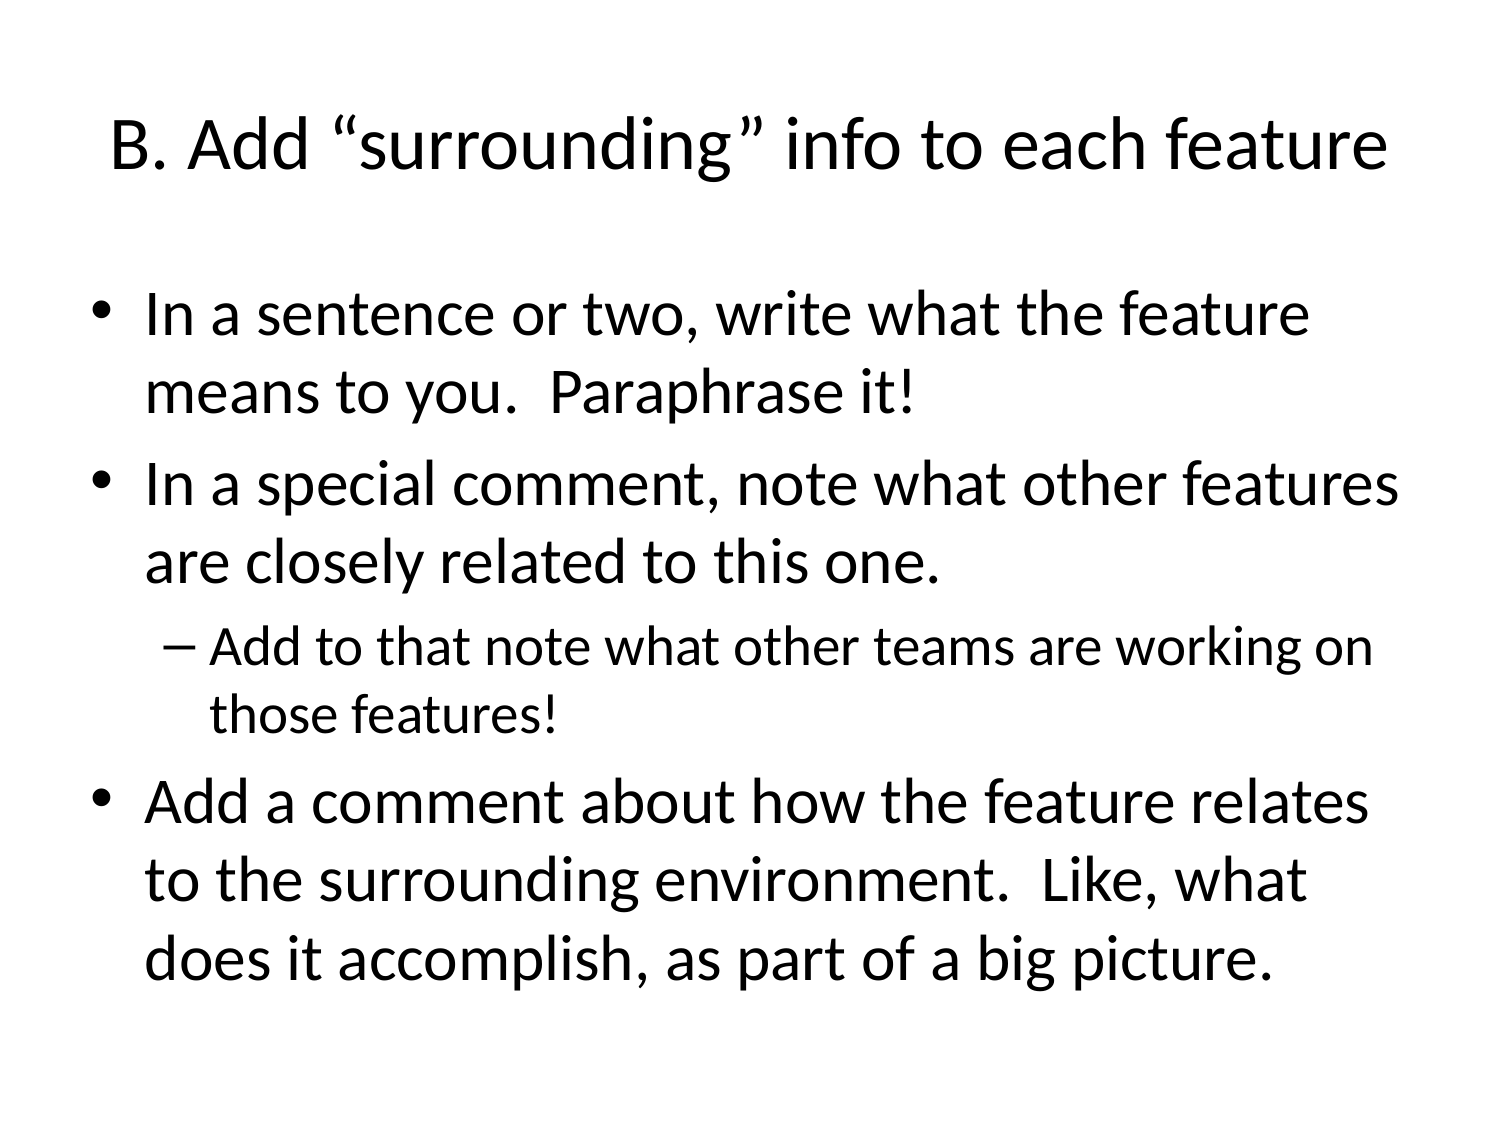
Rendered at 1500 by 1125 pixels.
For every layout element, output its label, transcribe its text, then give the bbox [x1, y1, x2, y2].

title B. Add “surrounding” info to each feature [75, 45, 1425, 233]
list In a sentence or two, write what the feature means to you. Paraphrase it! In a special comment, note what other features are closely related to this one. Add to that note what other teams are working on those features! Add a comment about how the feature relates to the surrounding environment. Like, what does it accomplish, as part of a big picture. [75, 262, 1425, 1005]
